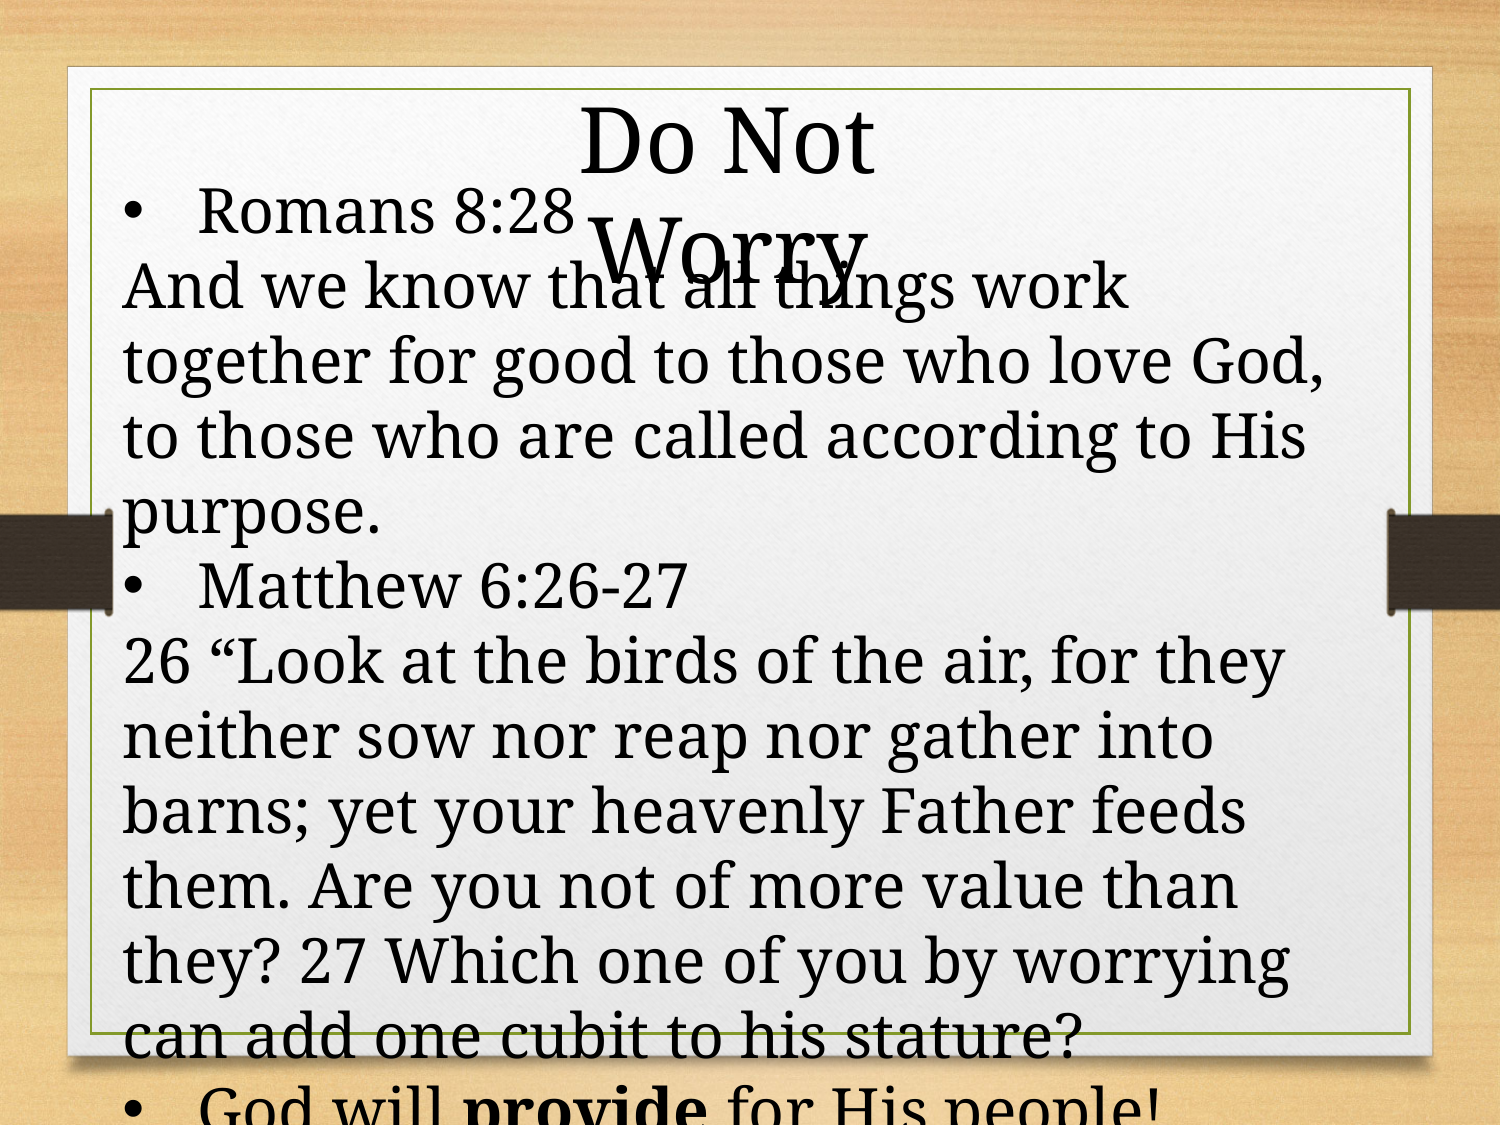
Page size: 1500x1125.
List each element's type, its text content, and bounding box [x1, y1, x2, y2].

text_box Romans 8:28 And we know that all things work together for good to those who love God, to those who are called according to His purpose. Matthew 6:26-27 26 “Look at the birds of the air, for they neither sow nor reap nor gather into barns; yet your heavenly Father feeds them. Are you not of more value than they? 27 Which one of you by worrying can add one cubit to his stature? God will provide for His people! [107, 164, 1384, 1125]
picture [0, 0, 1500, 1125]
text_box Do Not Worry [417, 74, 1039, 164]
